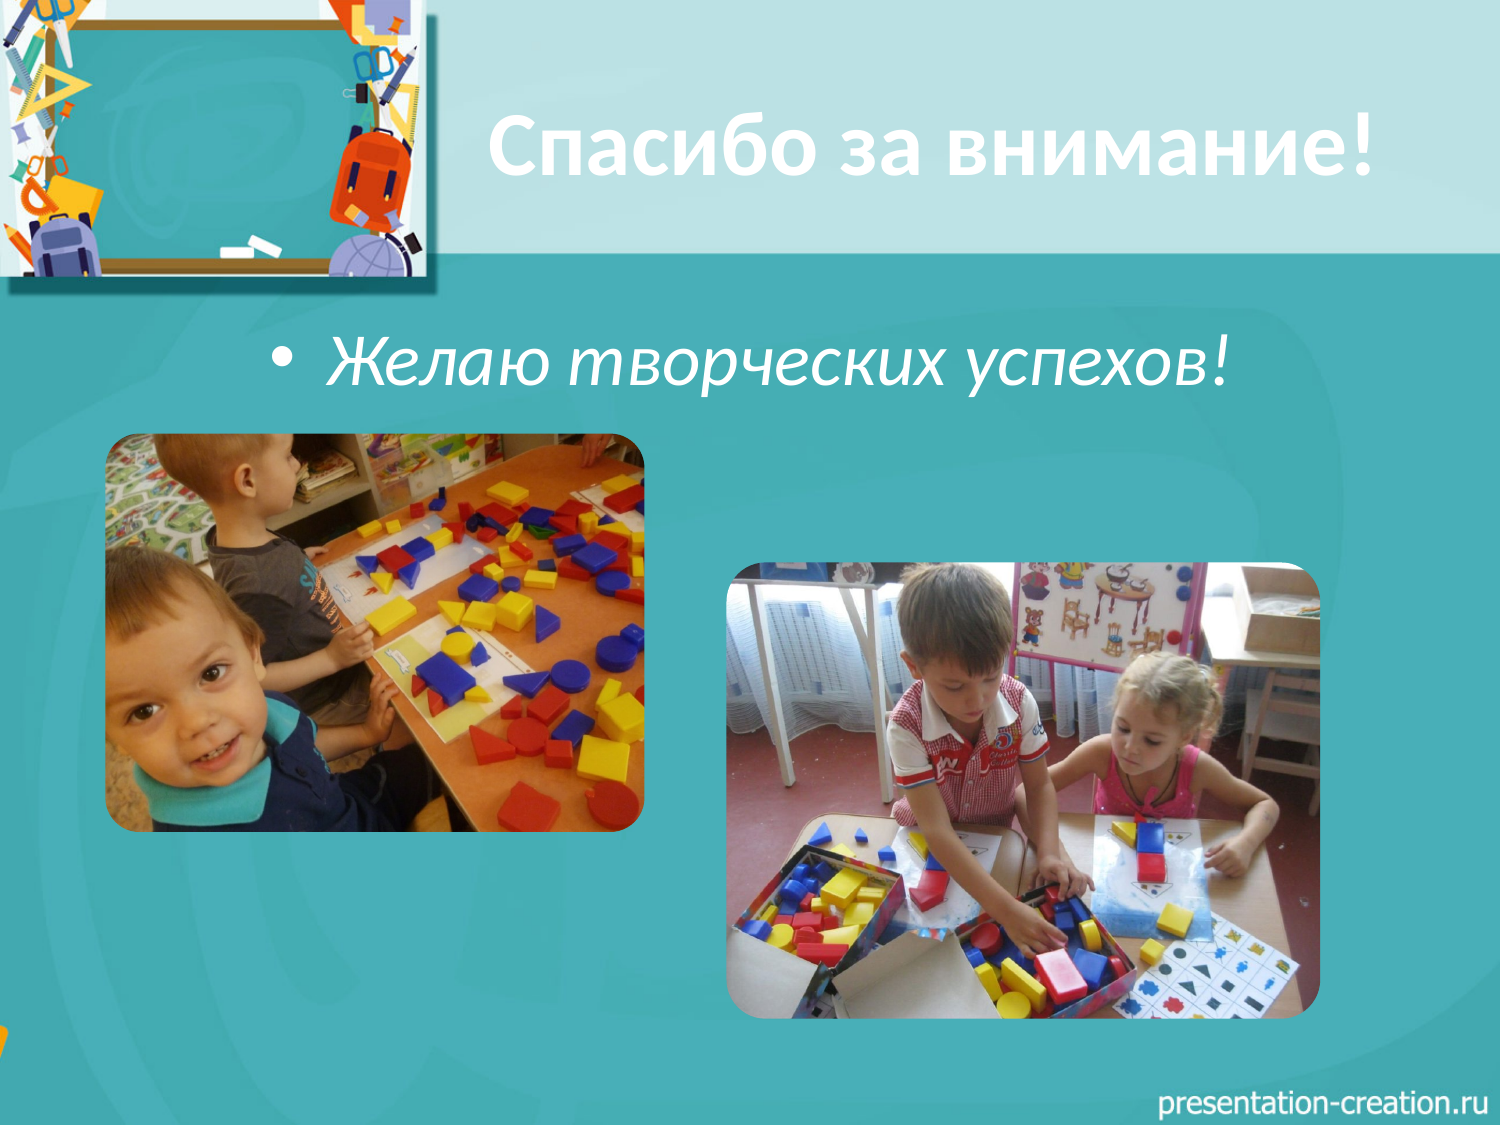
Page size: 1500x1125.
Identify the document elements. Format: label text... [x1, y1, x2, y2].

title Спасибо за внимание! [442, 45, 1425, 233]
picture [0, 0, 1500, 1125]
list Желаю творческих успехов! [76, 302, 1427, 1046]
